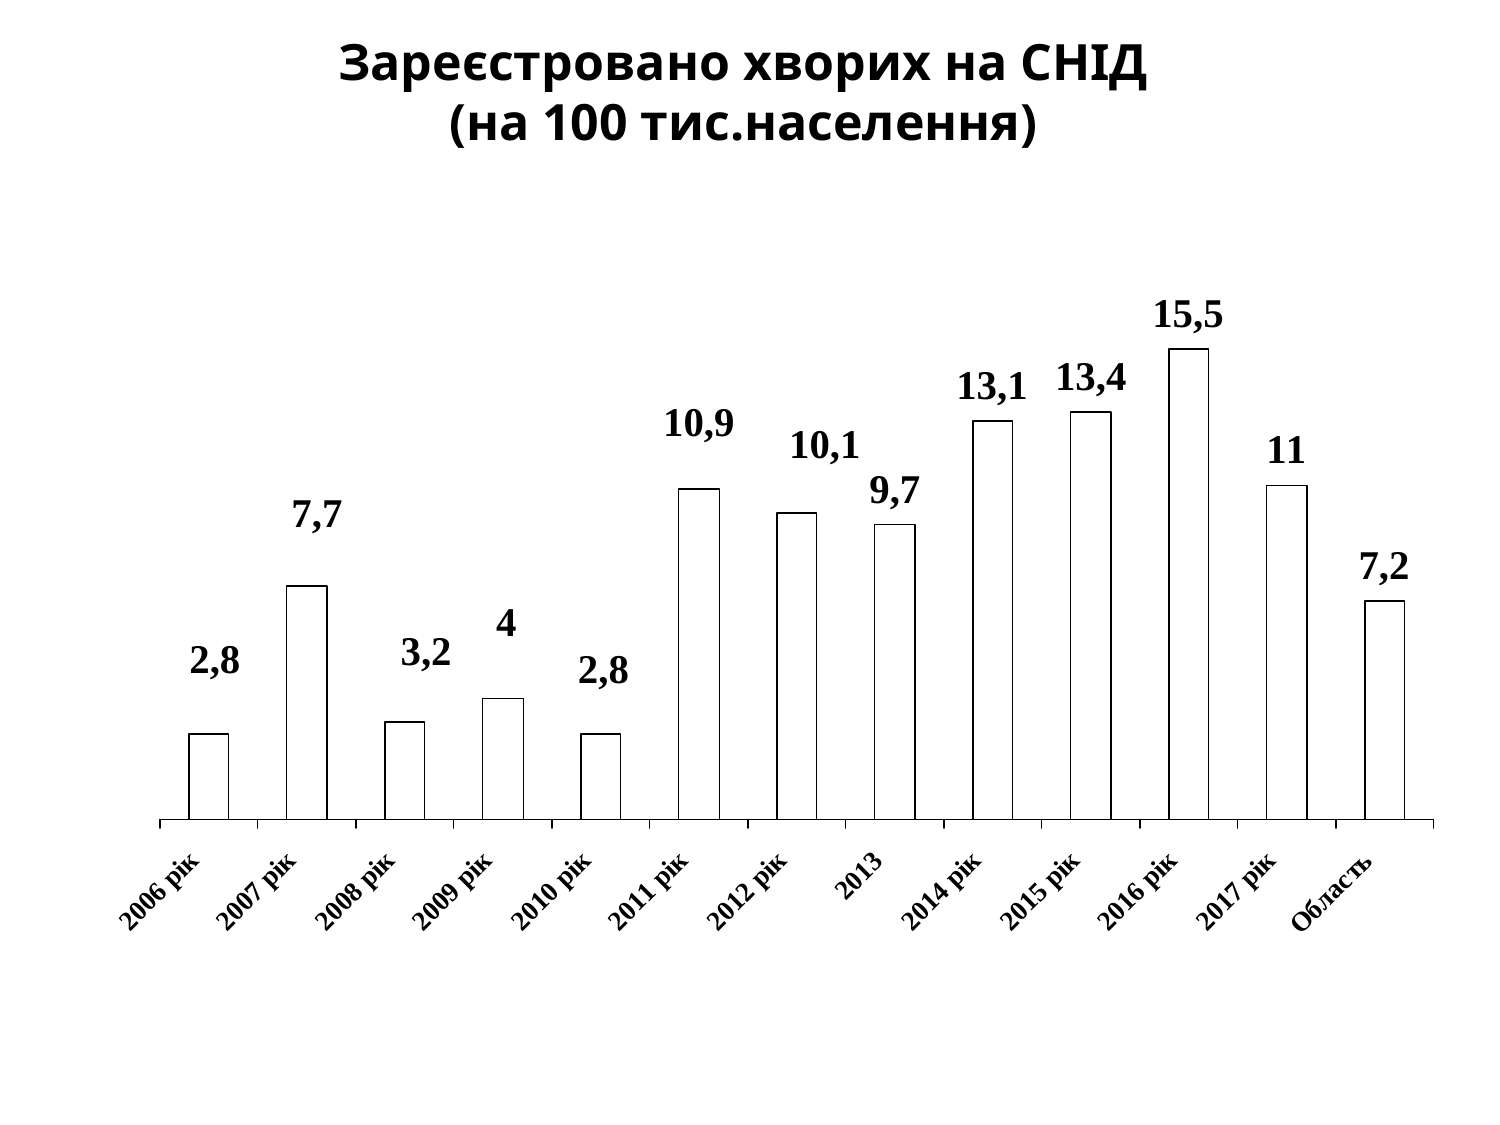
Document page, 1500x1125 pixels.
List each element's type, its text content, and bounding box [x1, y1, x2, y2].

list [76, 243, 1467, 1040]
title Зареєстровано хворих на СНІД (на 100 тис.населення) [74, 44, 1426, 137]
